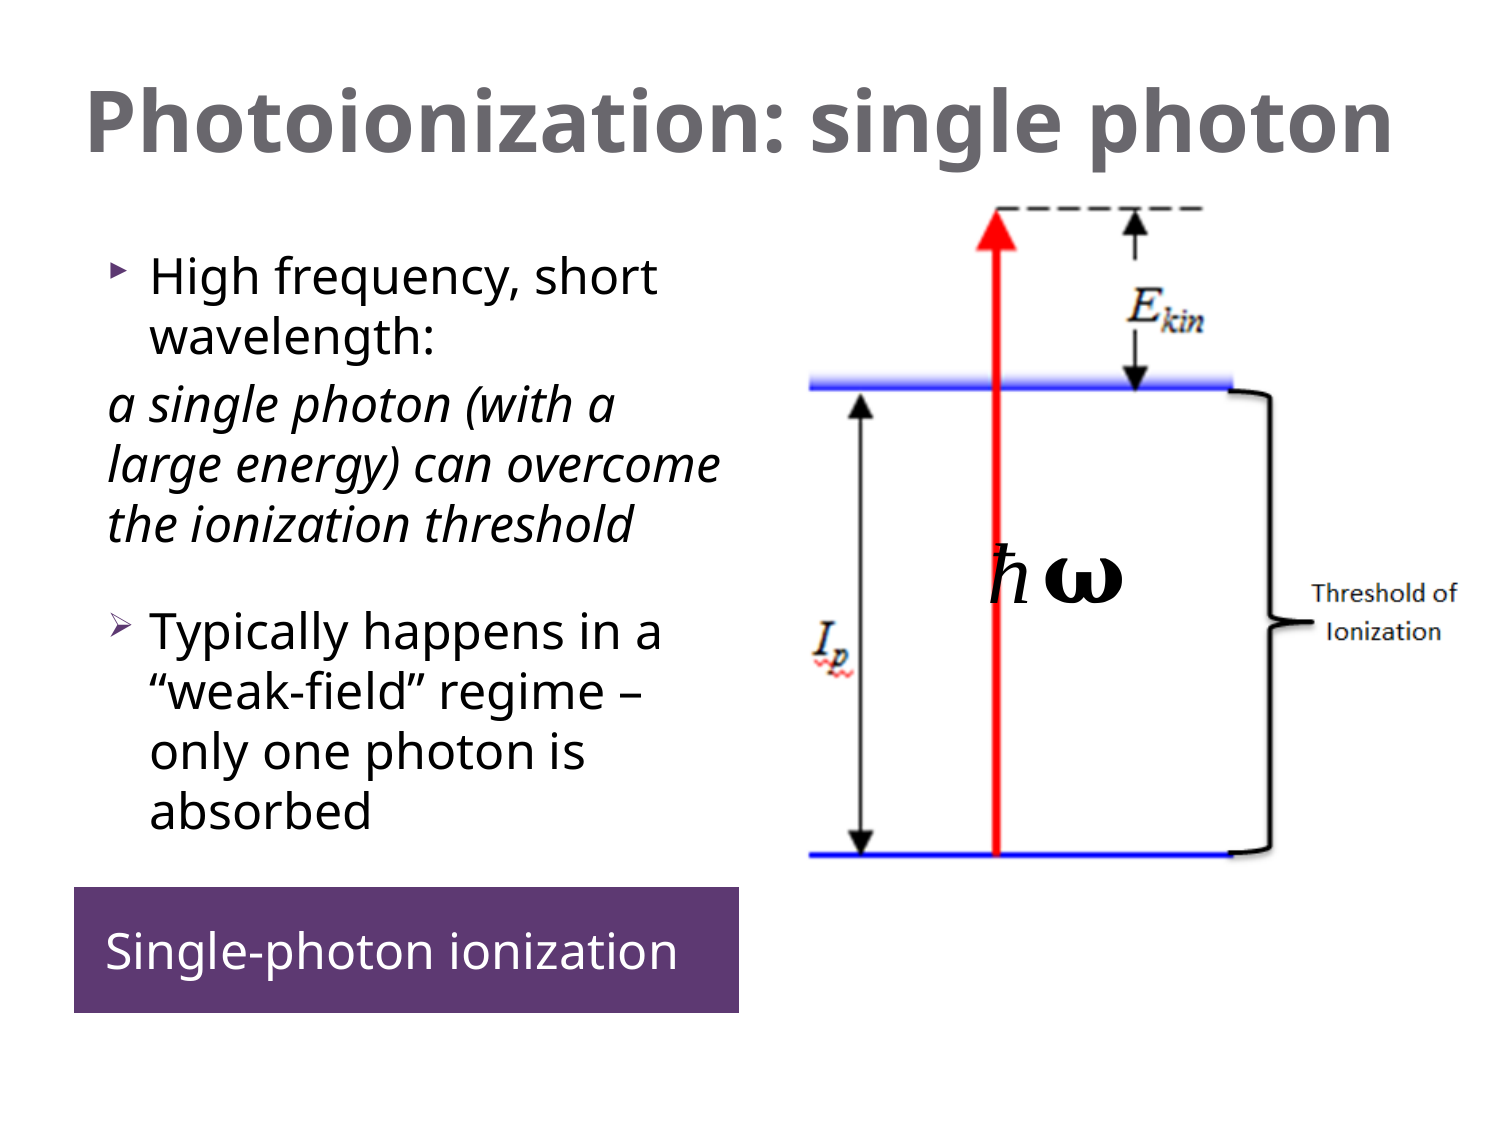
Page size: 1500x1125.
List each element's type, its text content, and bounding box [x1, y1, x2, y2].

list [709, 99, 1500, 1005]
list High frequency, short wavelength: a single photon (with a large energy) can overcome the ionization threshold Typically happens in a “weak-field” regime – only one photon is absorbed [75, 236, 704, 884]
title Photoionization: single photon [68, 24, 1419, 213]
list Single-photon ionization [74, 887, 707, 1013]
